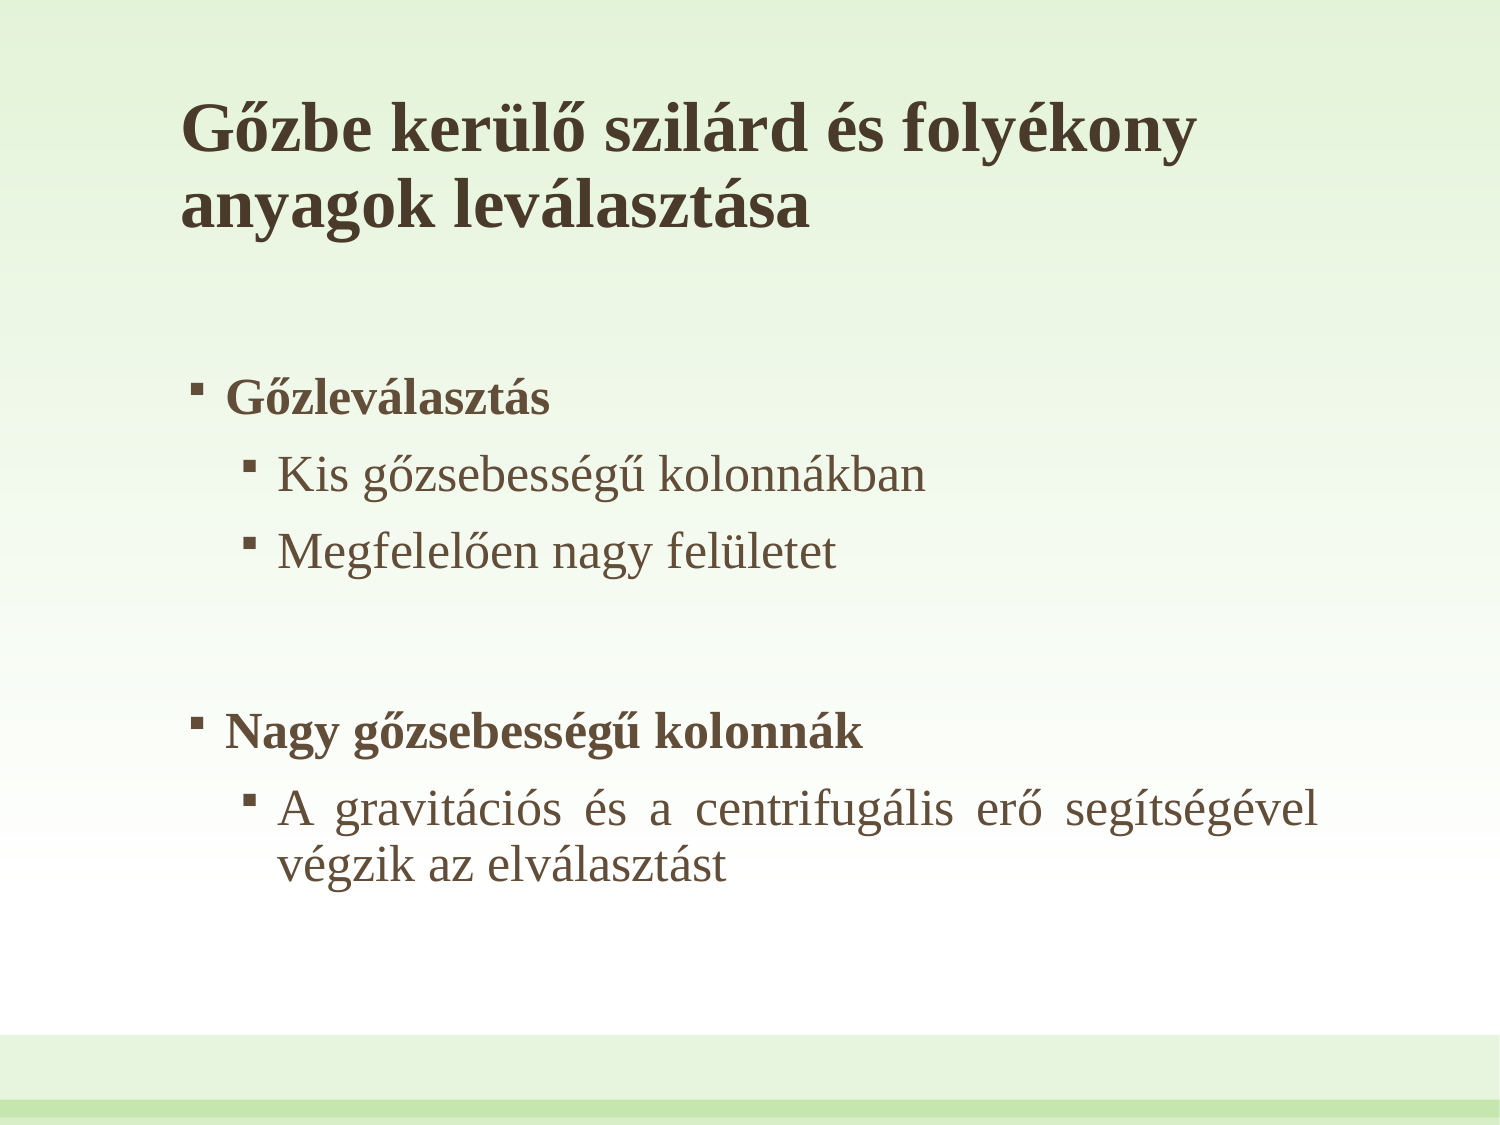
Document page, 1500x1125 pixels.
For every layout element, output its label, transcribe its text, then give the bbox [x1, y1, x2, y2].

list Gőzleválasztás Kis gőzsebességű kolonnákban Megfelelően nagy felületet Nagy gőzsebességű kolonnák A gravitációs és a centrifugális erő segítségével végzik az elválasztást [165, 274, 1335, 987]
title Gőzbe kerülő szilárd és folyékony anyagok leválasztása [165, 71, 1335, 251]
